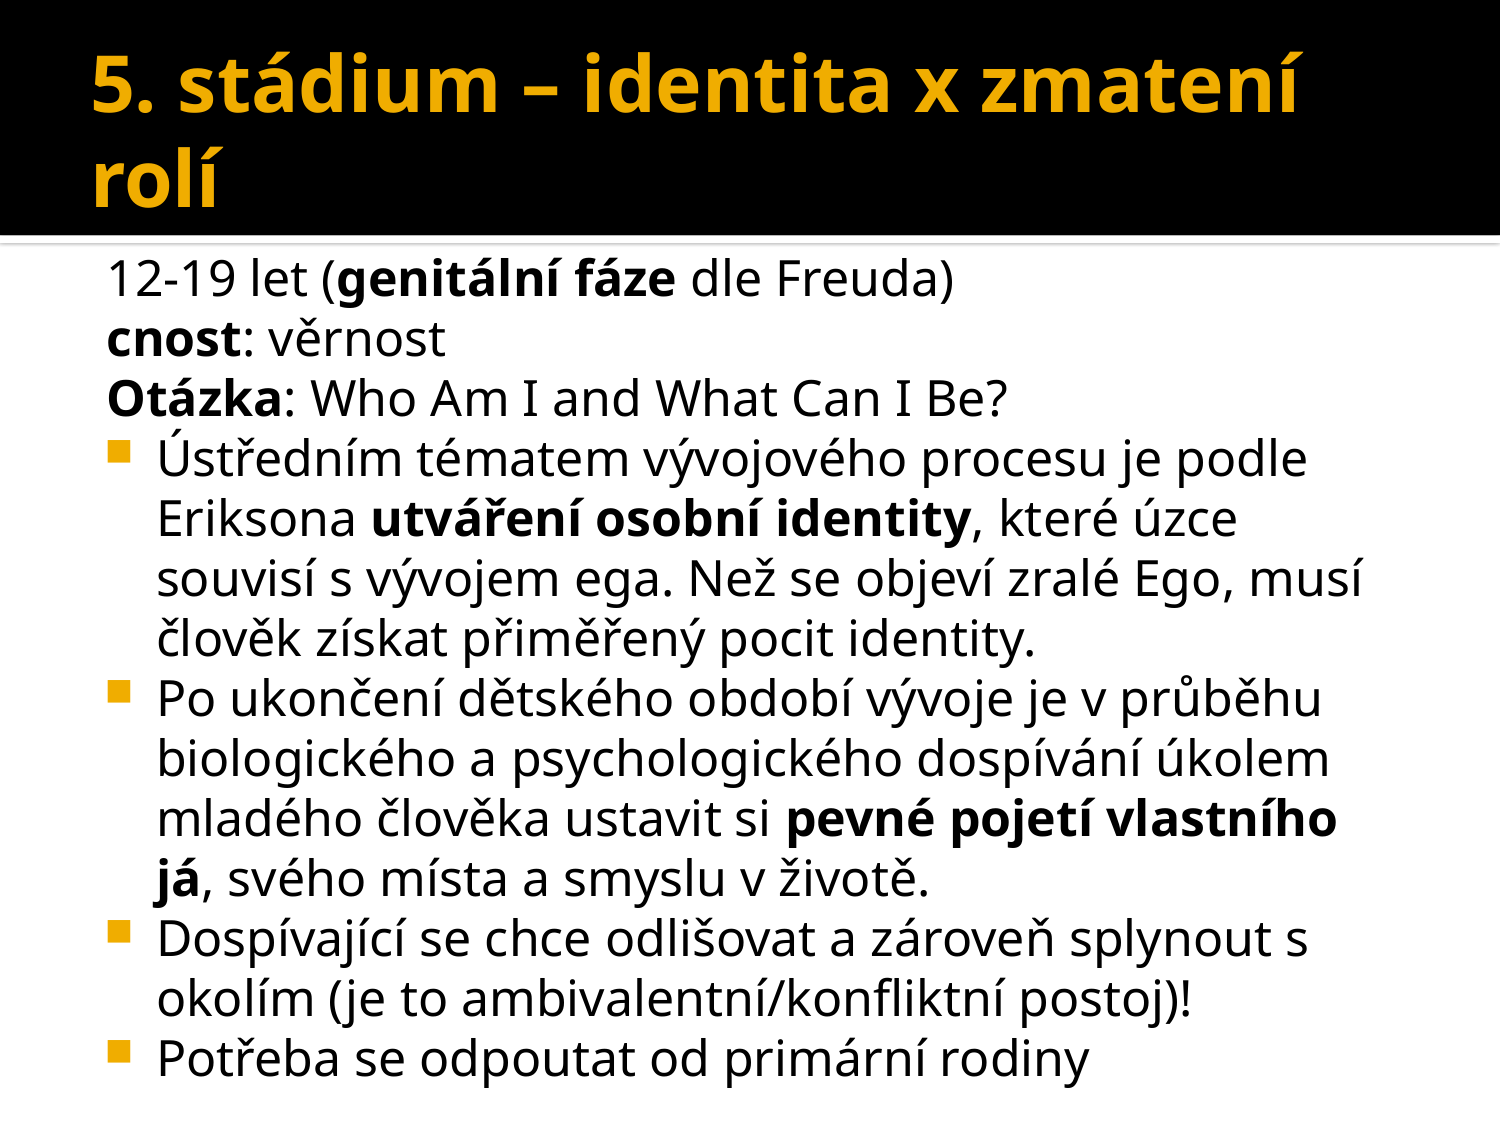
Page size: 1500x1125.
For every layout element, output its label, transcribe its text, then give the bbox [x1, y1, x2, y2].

title 5. stádium – identita x zmatení rolí [75, 25, 1425, 231]
list 12-19 let (genitální fáze dle Freuda) cnost: věrnost Otázka: Who Am I and What Can I Be? Ústředním tématem vývojového procesu je podle Eriksona utváření osobní identity, které úzce souvisí s vývojem ega. Než se objeví zralé Ego, musí člověk získat přiměřený pocit identity. Po ukončení dětského období vývoje je v průběhu biologického a psychologického dospívání úkolem mladého člověka ustavit si pevné pojetí vlastního já, svého místa a smyslu v životě. Dospívající se chce odlišovat a zároveň splynout s okolím (je to ambivalentní/konfliktní postoj)! Potřeba se odpoutat od primární rodiny [75, 231, 1425, 1106]
